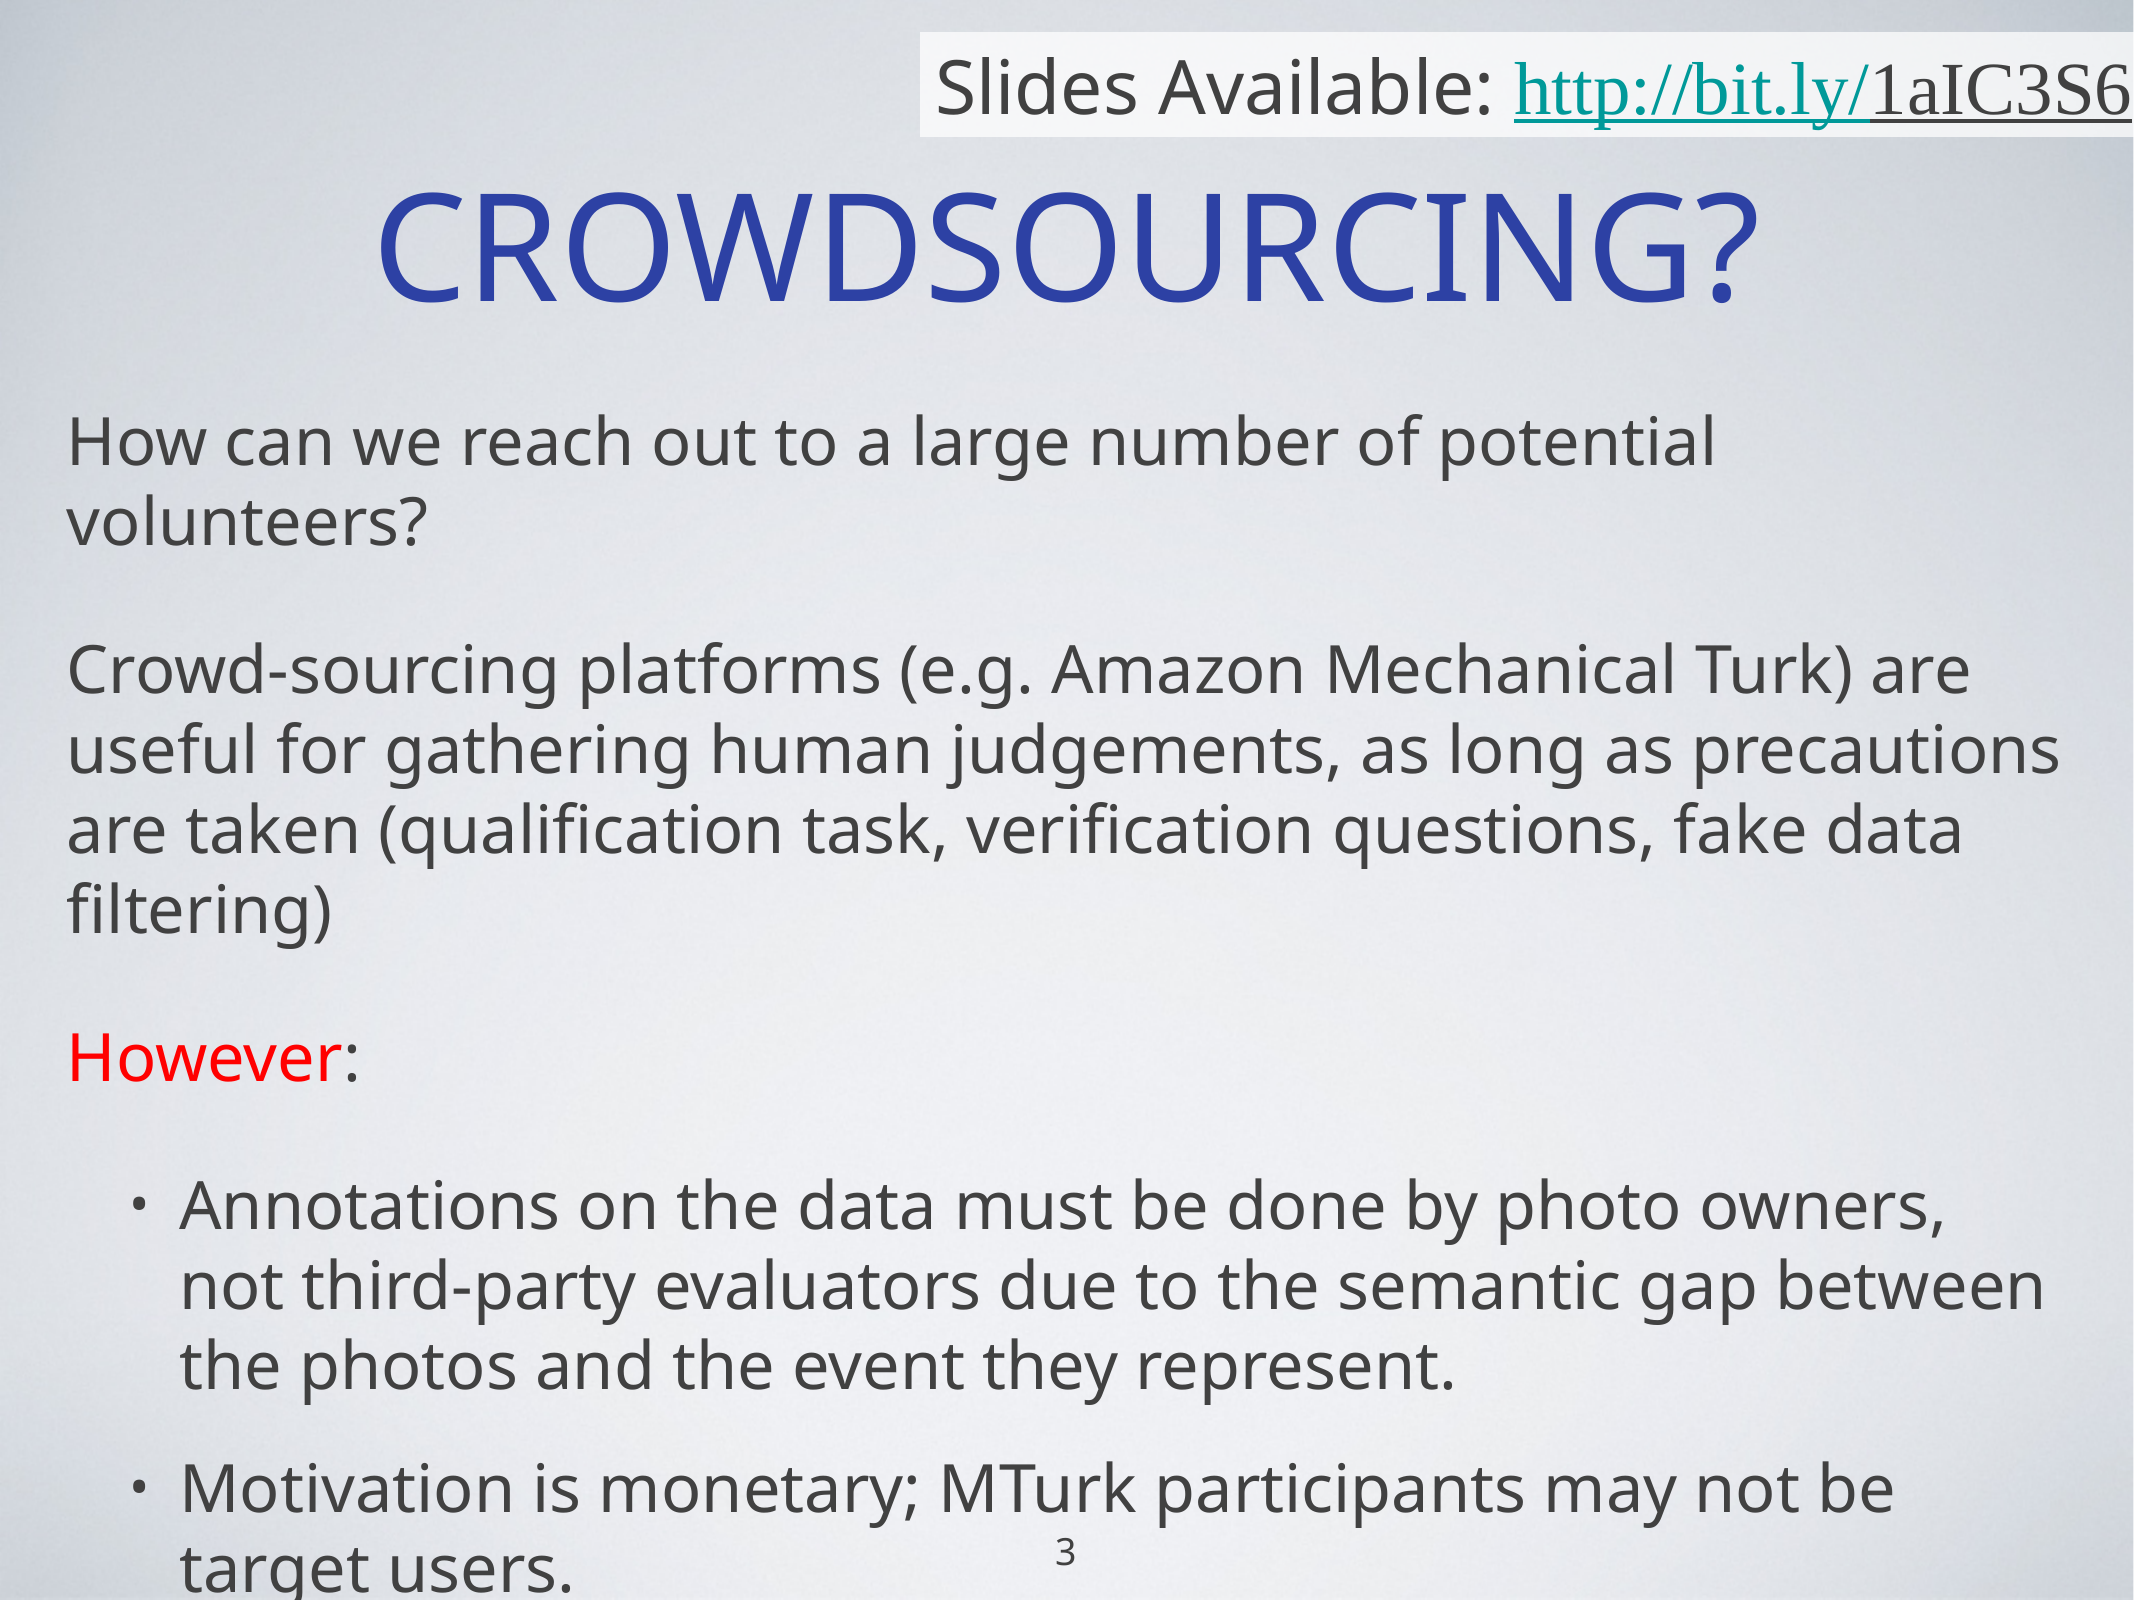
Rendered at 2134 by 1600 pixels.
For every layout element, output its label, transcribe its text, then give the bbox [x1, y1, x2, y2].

list How can we reach out to a large number of potential volunteers? Crowd-sourcing platforms (e.g. Amazon Mechanical Turk) are useful for gathering human judgements, as long as precautions are taken (qualification task, verification questions, fake data filtering) However: Annotations on the data must be done by photo owners, not third-party evaluators due to the semantic gap between the photos and the event they represent. Motivation is monetary; MTurk participants may not be target users. [58, 522, 2075, 1482]
text_box 3 [1037, 1520, 1094, 1580]
title CROWDSOURCING? [58, 41, 2075, 442]
text_box Slides Available: http://bit.ly/1aIC3S6 [920, 32, 2134, 137]
picture [0, 0, 2134, 1600]
